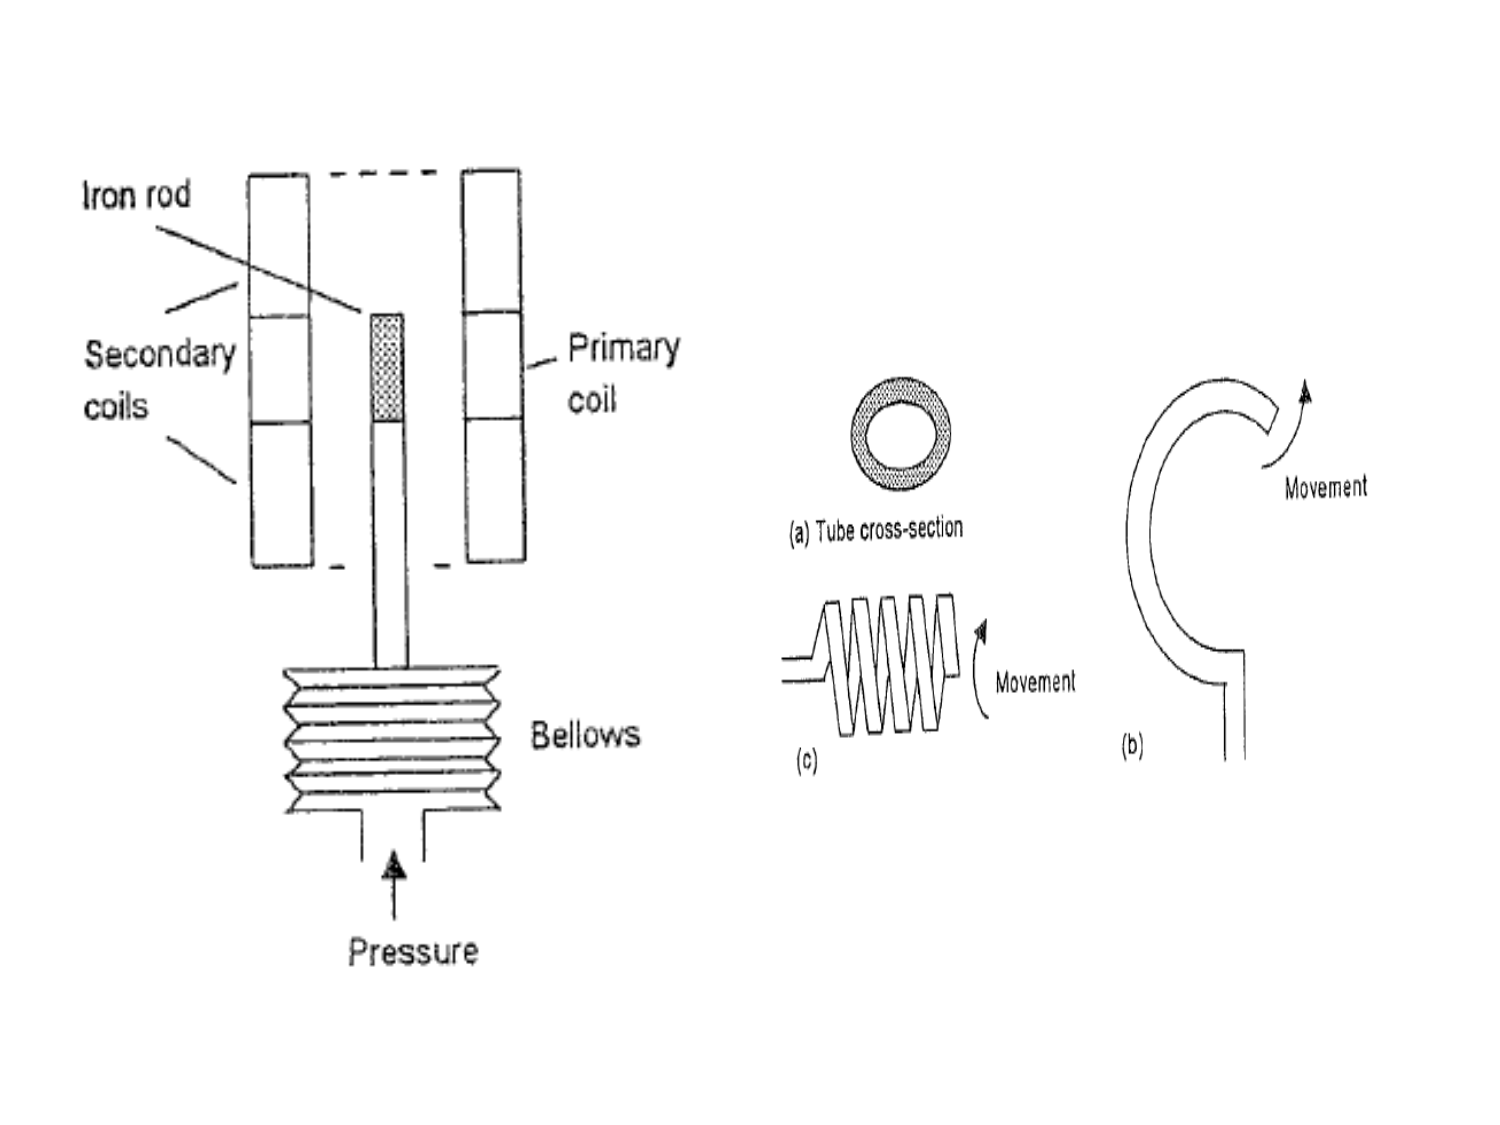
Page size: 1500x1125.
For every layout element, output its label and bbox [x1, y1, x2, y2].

list [737, 351, 1437, 833]
list [0, 128, 739, 997]
